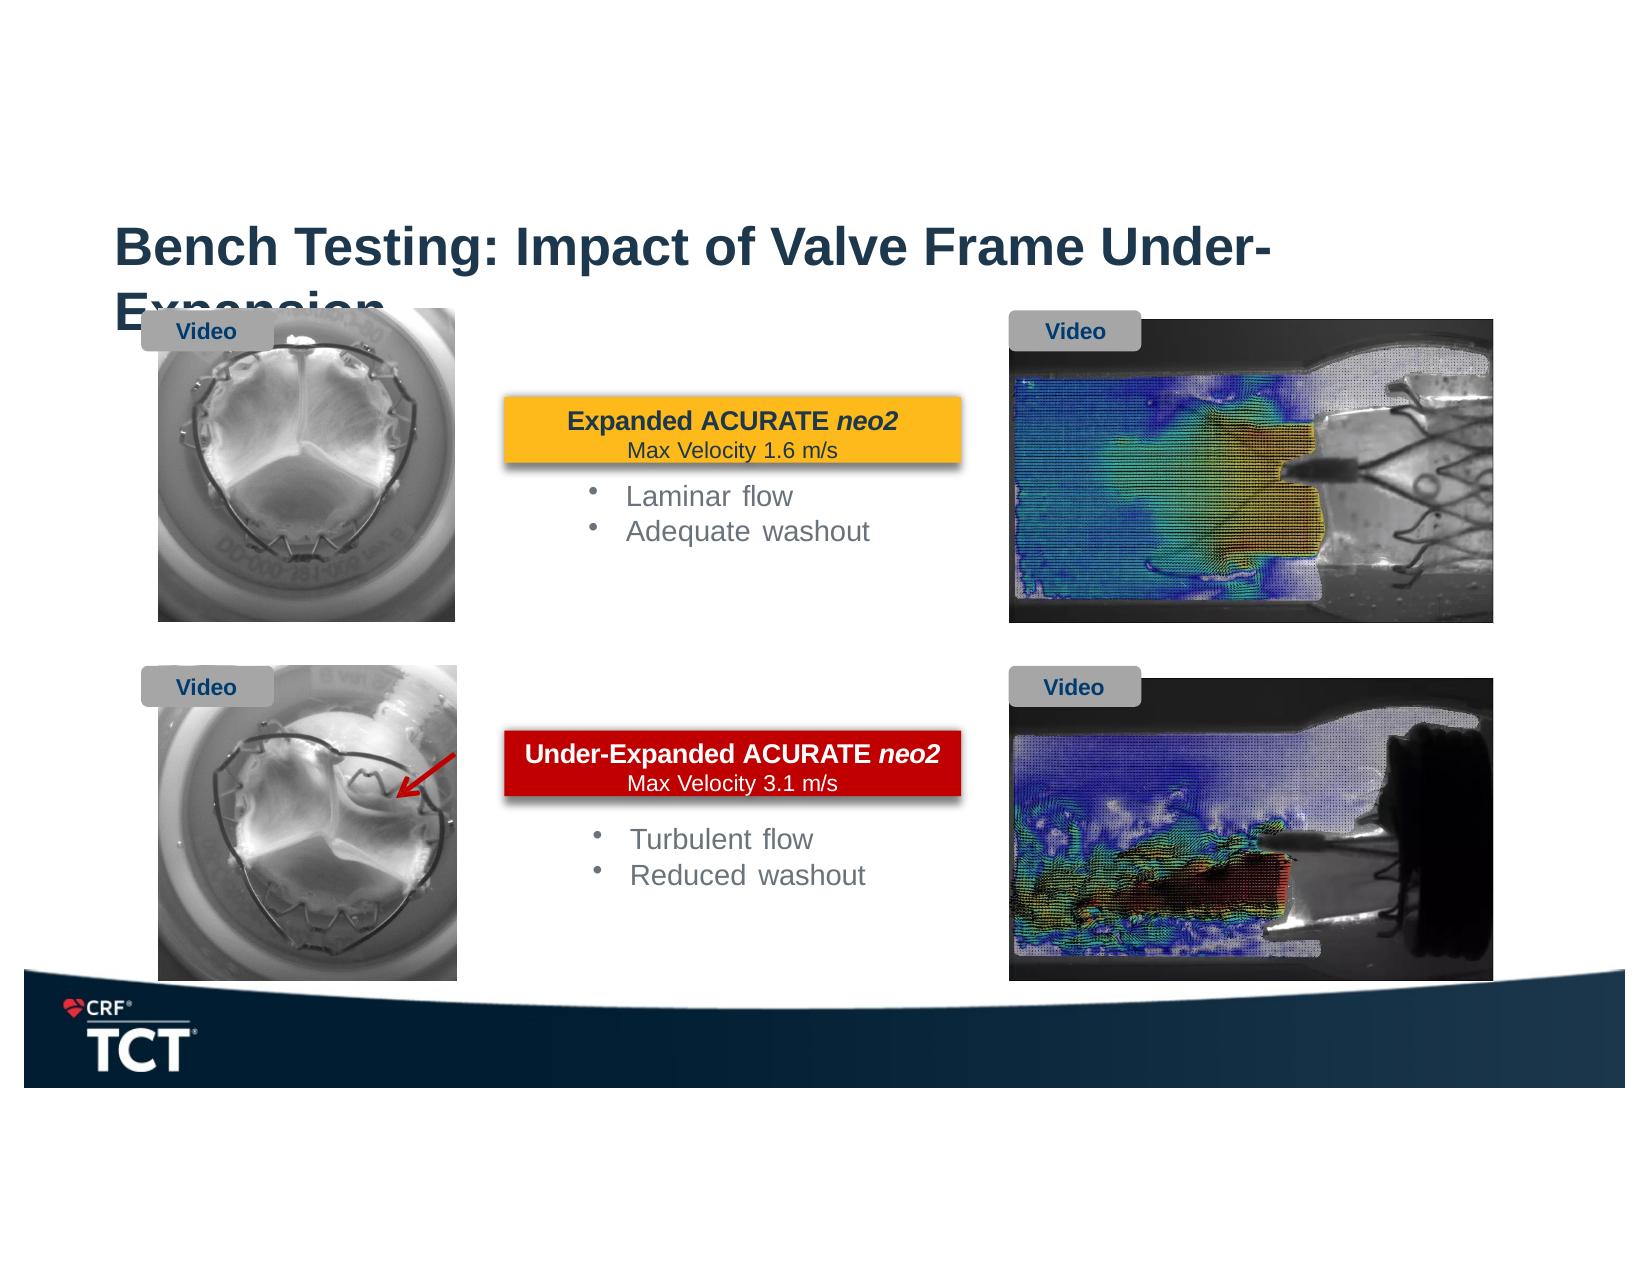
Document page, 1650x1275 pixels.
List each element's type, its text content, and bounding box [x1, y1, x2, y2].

text_box [1008, 665, 1142, 677]
title Bench Testing: Impact of Valve Frame Under-Expansion [112, 209, 1538, 425]
text_box Video [1041, 669, 1109, 676]
text_box Video Video [460, 314, 1109, 344]
picture [24, 677, 1625, 1088]
text_box Turbulent flow Reduced washout [590, 833, 872, 892]
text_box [492, 383, 974, 491]
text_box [140, 665, 458, 981]
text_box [492, 717, 974, 825]
picture [1008, 319, 1494, 624]
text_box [140, 308, 456, 622]
text_box Laminar flow Adequate washout [586, 498, 877, 548]
